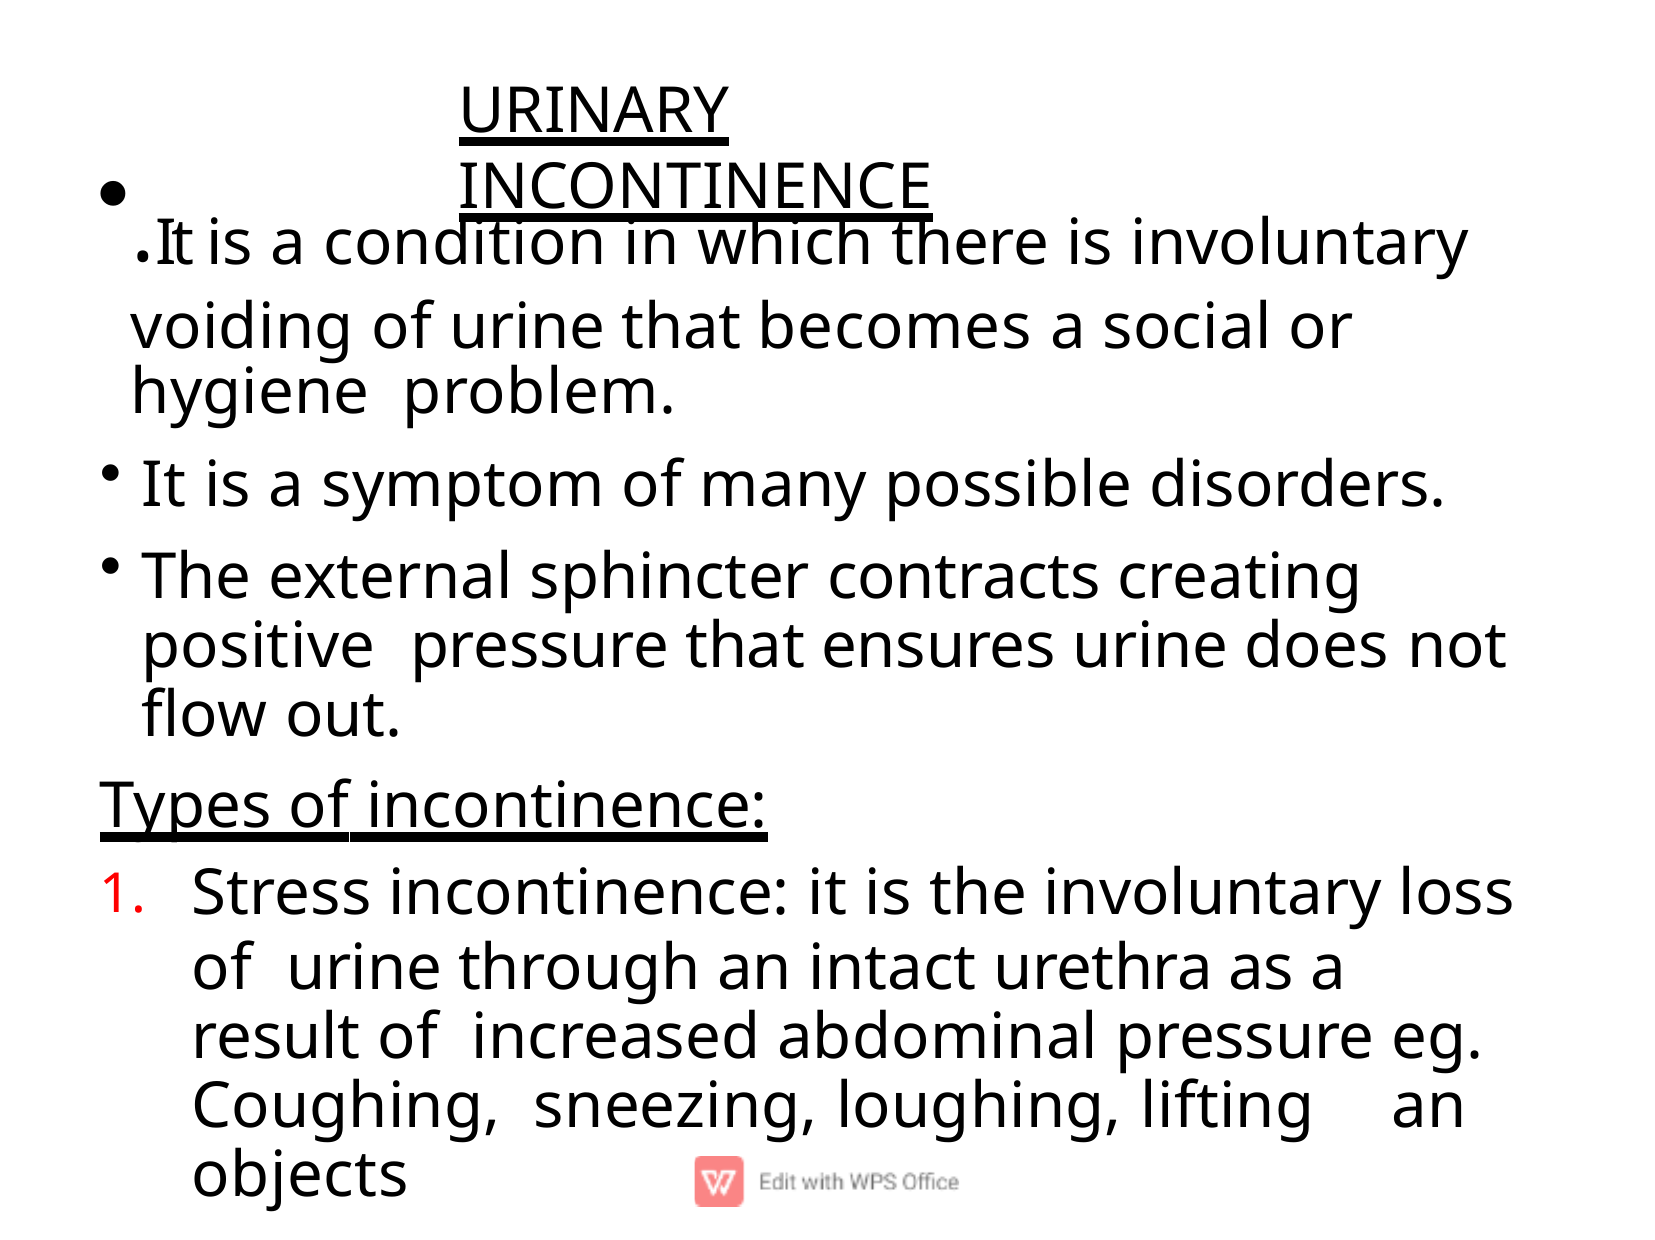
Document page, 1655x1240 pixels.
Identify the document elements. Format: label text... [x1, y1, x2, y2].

text_box [694, 1156, 960, 1207]
title URINARY INCONTINENCE [456, 65, 1198, 120]
text_box .It is a condition in which there is involuntary voiding of urine that becomes a social or hygiene problem. It is a symptom of many possible disorders. The external sphincter contracts creating positive pressure that ensures urine does not ﬂow out. Types of incontinence: 1. Stress incontinence: it is the involuntary loss of urine through an intact urethra as a result of increased abdominal pressure eg. Coughing, sneezing, loughing, lifting an objects [97, 120, 1546, 1210]
